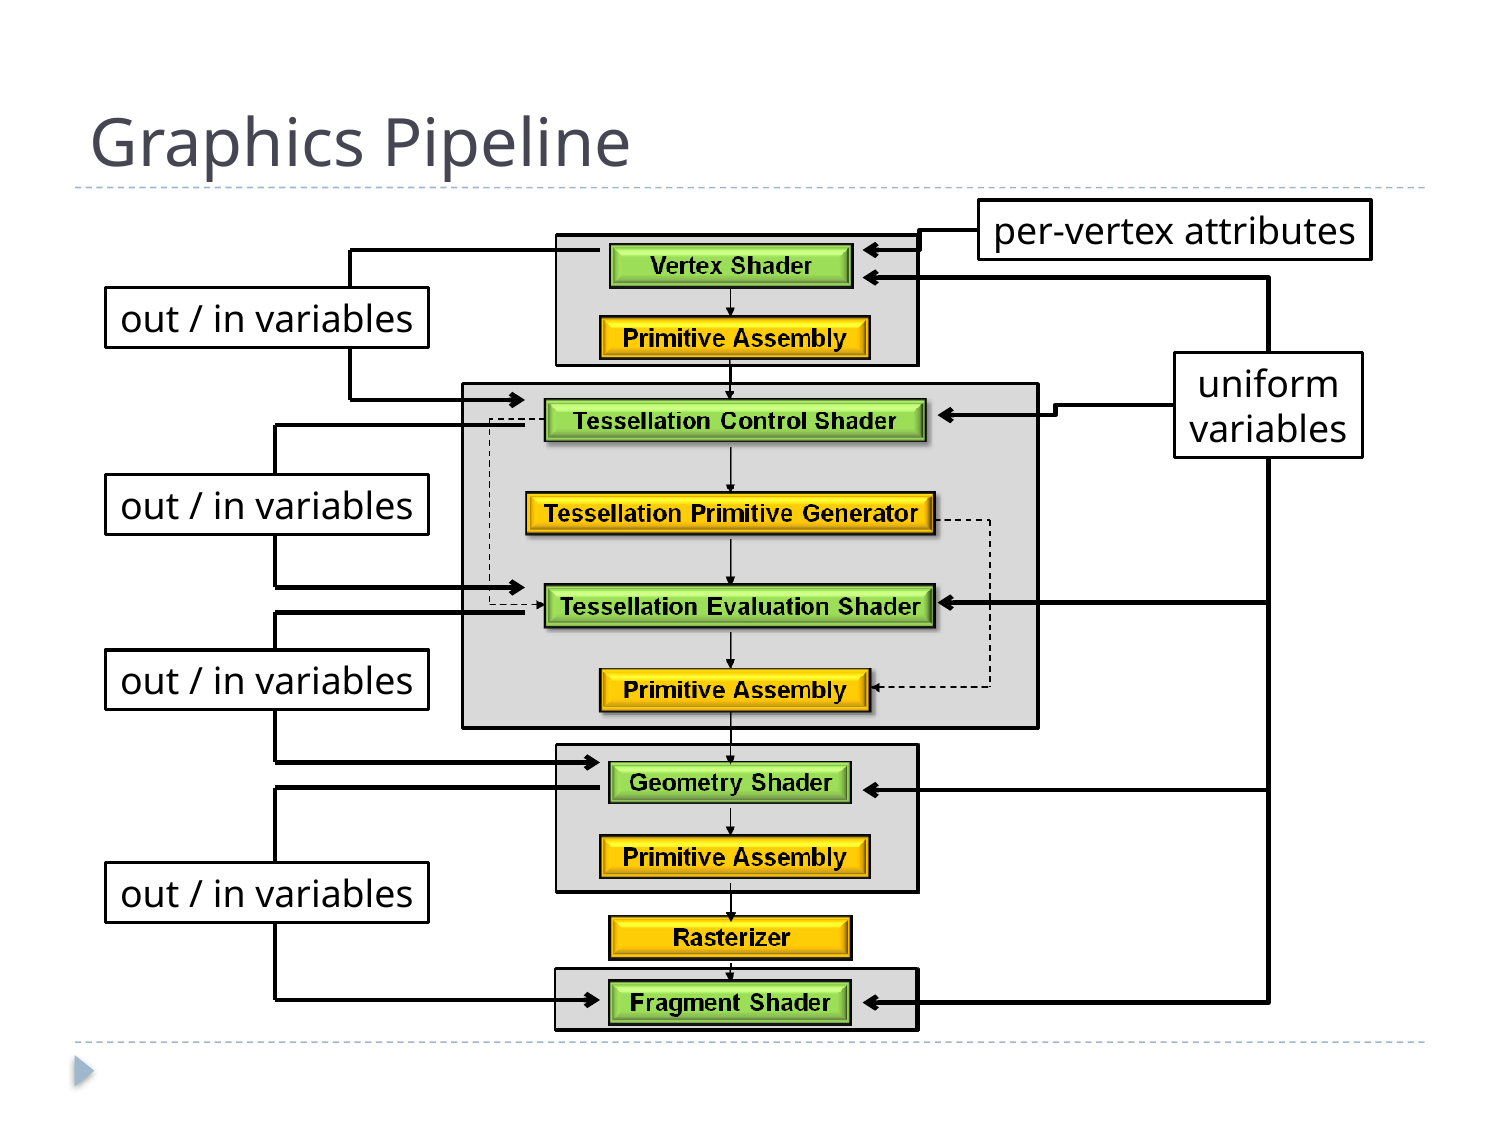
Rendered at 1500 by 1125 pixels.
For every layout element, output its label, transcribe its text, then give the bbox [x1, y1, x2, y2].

text_box out / in variables [280, 861, 430, 924]
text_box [899, 421, 1232, 633]
text_box out / in variables [355, 286, 430, 349]
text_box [937, 405, 1024, 416]
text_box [1181, 405, 1188, 416]
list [454, 227, 1021, 1038]
text_box out / in variables [104, 861, 269, 924]
title Graphics Pipeline [75, 24, 1425, 188]
text_box out / in variables [104, 473, 269, 536]
text_box out / in variables [280, 648, 430, 711]
text_box out / in variables [104, 648, 269, 711]
text_box per-vertex attributes [977, 198, 1021, 227]
text_box out / in variables [104, 286, 344, 349]
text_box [899, 633, 1232, 1041]
text_box per-vertex attributes [1109, 198, 1373, 261]
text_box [862, 229, 1001, 251]
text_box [1030, 364, 1176, 421]
text_box out / in variables [280, 473, 430, 536]
text_box uniform variables [1173, 351, 1364, 459]
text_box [1027, 111, 1104, 368]
